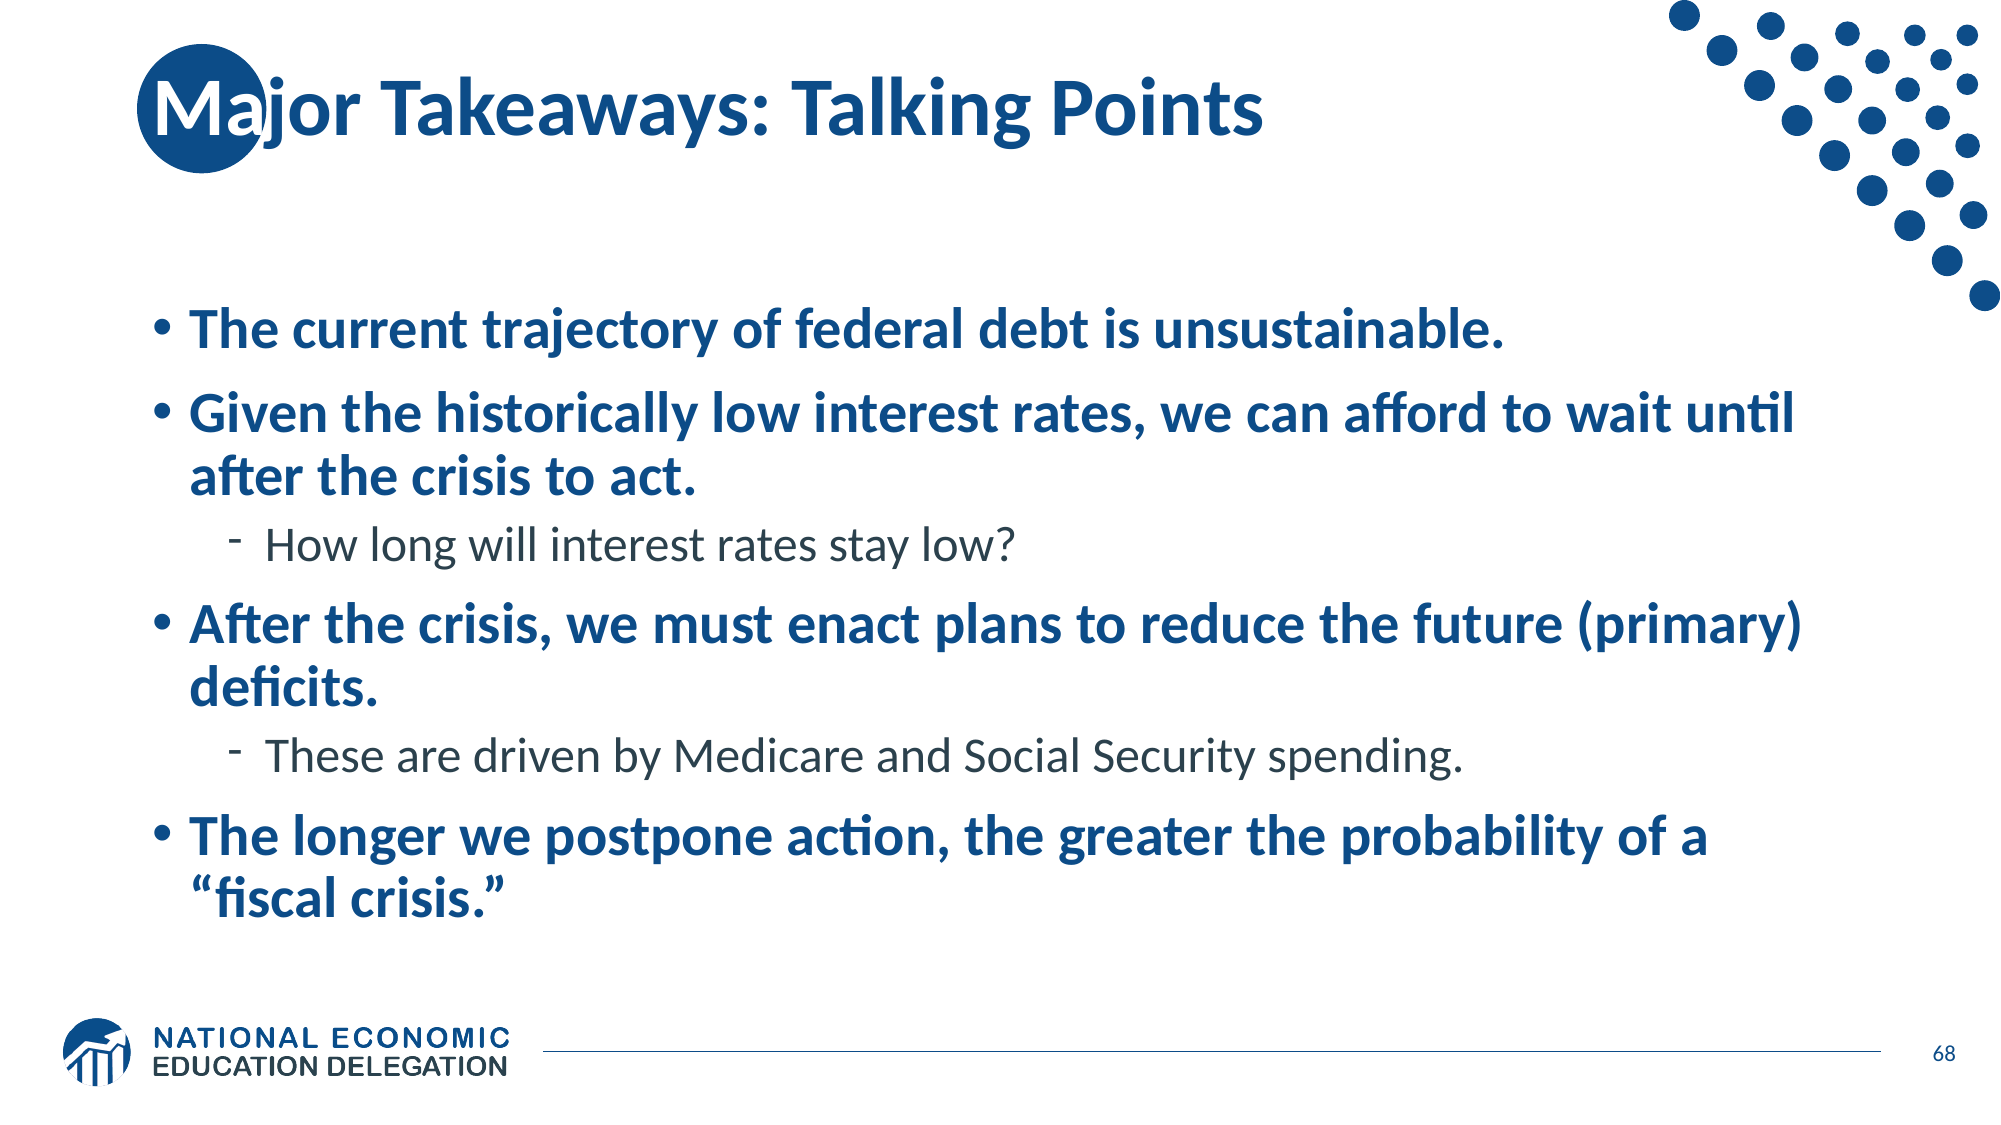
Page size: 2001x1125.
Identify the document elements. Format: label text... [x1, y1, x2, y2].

title Major Takeaways: Talking Points [137, 0, 1863, 218]
slide_number 68 [1521, 1022, 1972, 1082]
list The current trajectory of federal debt is unsustainable. Given the historically low interest rates, we can afford to wait until after the crisis to act. How long will interest rates stay low? After the crisis, we must enact plans to reduce the future (primary) deficits. These are driven by Medicare and Social Security spending. The longer we postpone action, the greater the probability of a “fiscal crisis.” [137, 257, 1863, 972]
picture [55, 1013, 520, 1091]
